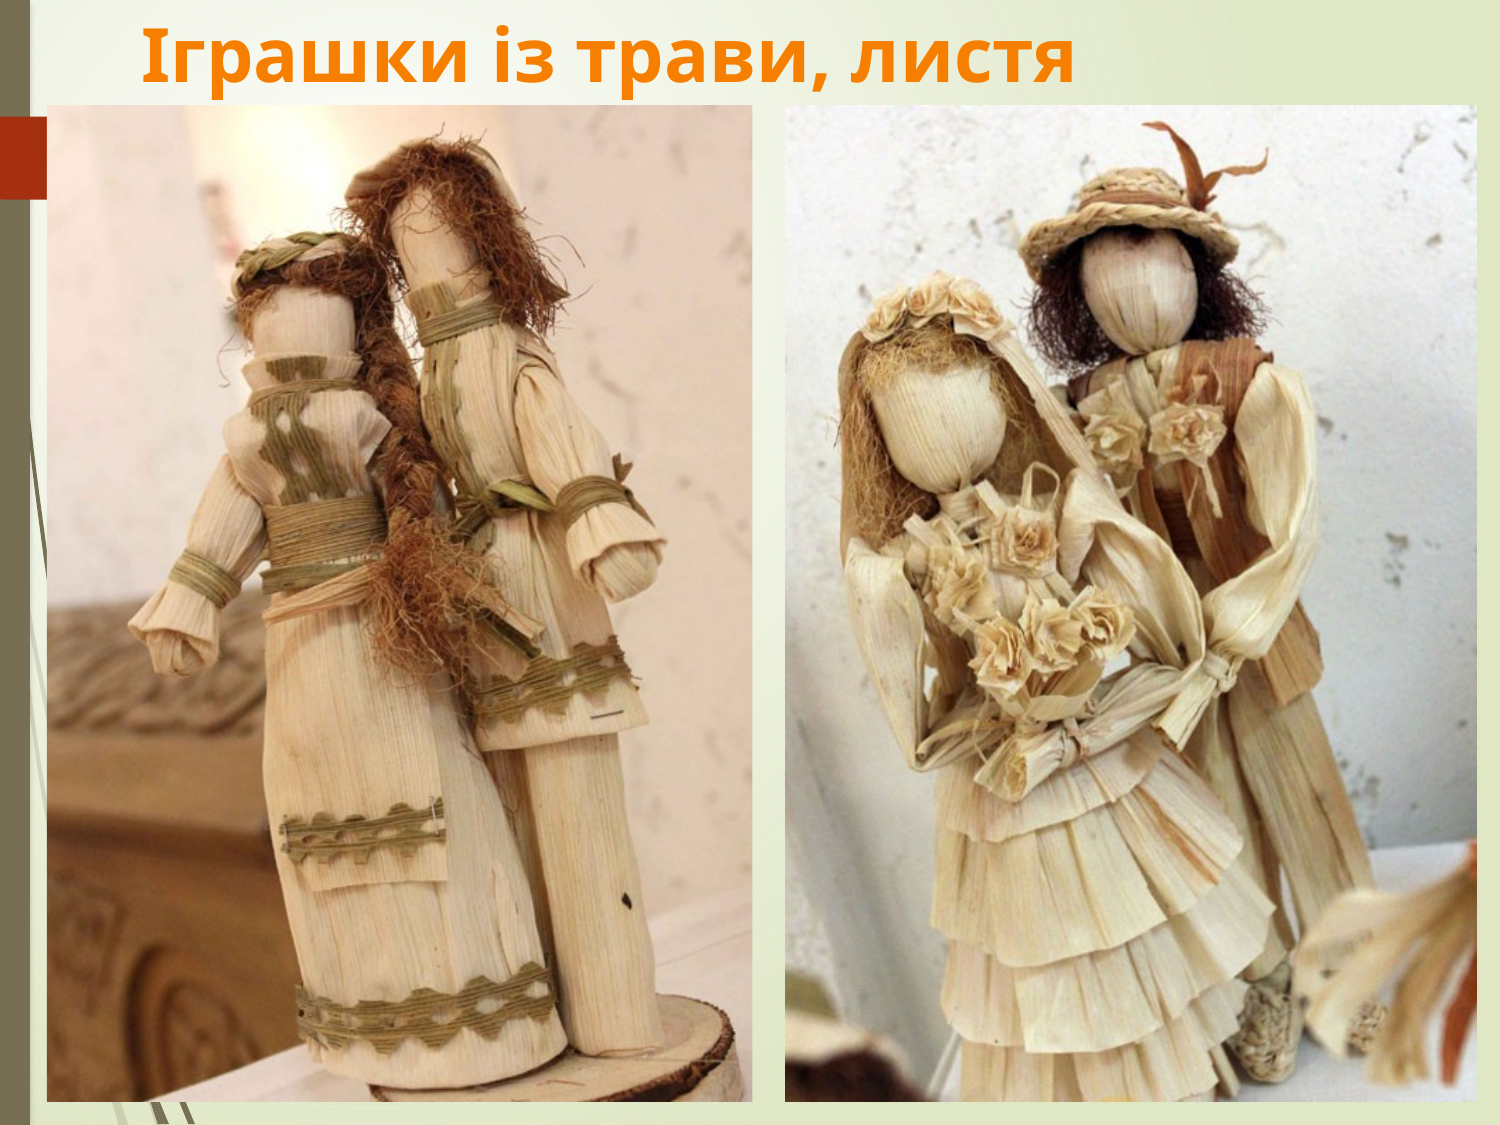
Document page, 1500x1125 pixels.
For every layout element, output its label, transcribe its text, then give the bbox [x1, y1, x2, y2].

picture [784, 105, 1478, 1102]
text_box Іграшки із трави, листя кукурудзи [46, 0, 1475, 129]
picture [46, 105, 753, 1102]
